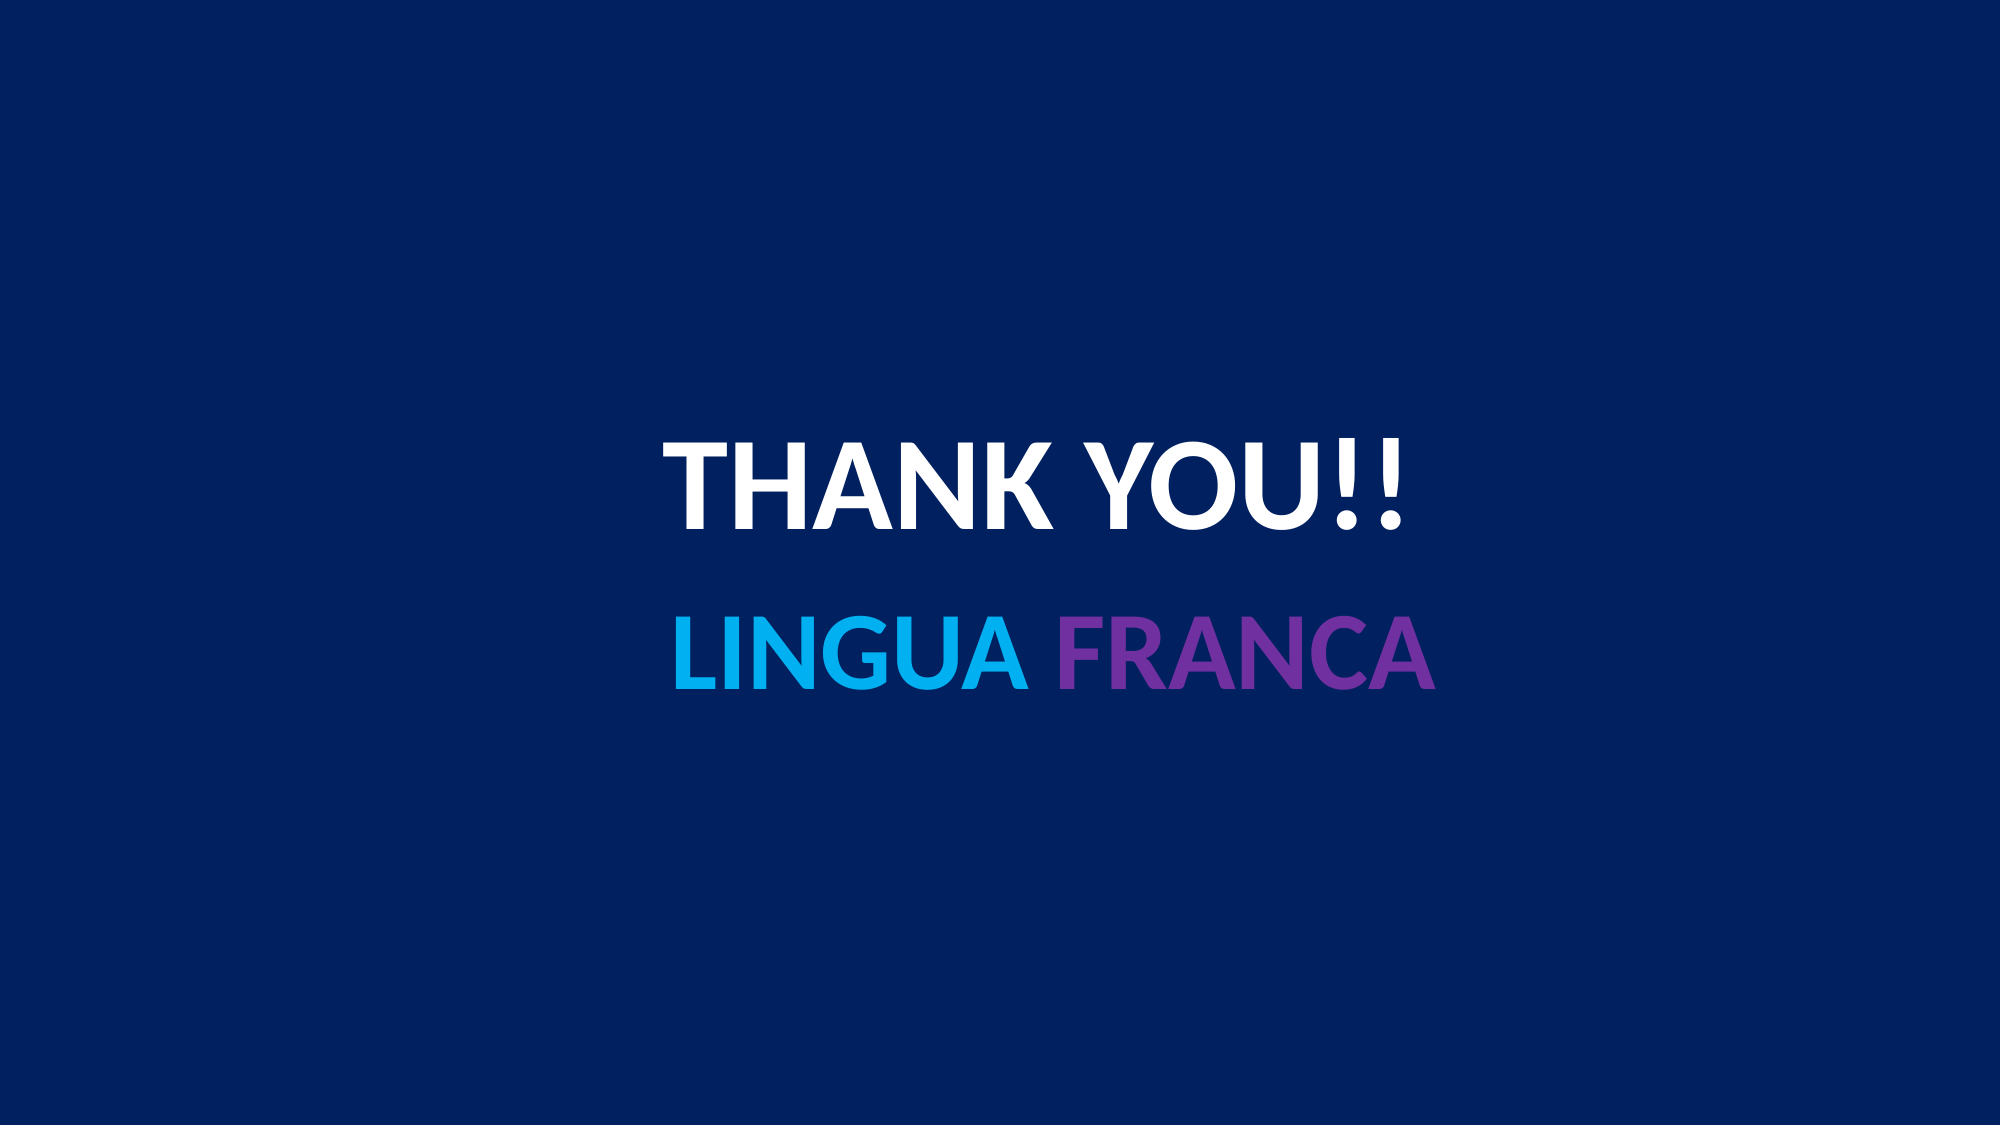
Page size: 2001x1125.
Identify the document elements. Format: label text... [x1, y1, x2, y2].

title THANK YOU!! LINGUA FRANCA [324, 387, 1600, 725]
